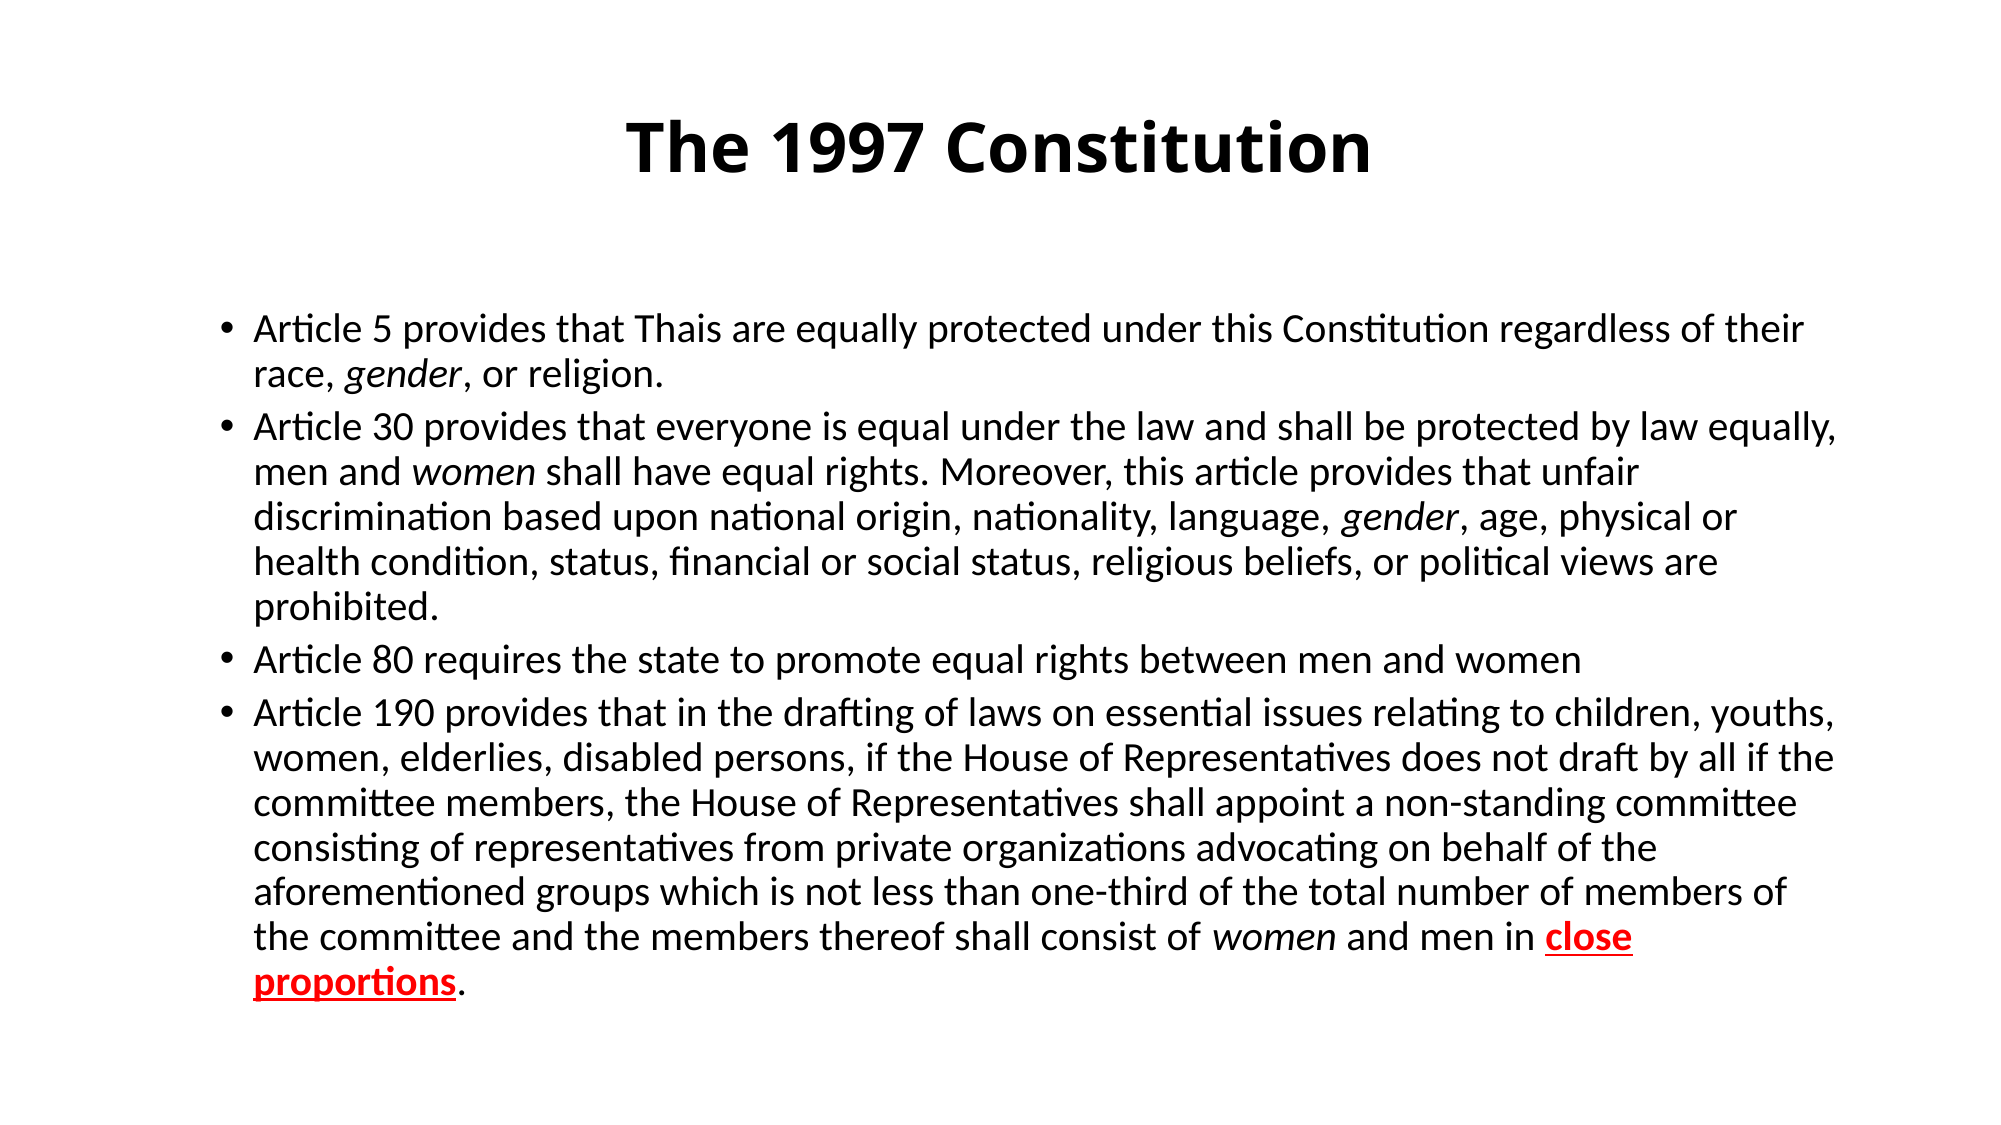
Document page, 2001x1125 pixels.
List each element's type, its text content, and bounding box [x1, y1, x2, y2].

title The 1997 Constitution [137, 105, 1863, 278]
list Article 5 provides that Thais are equally protected under this Constitution regardless of their race, gender, or religion. Article 30 provides that everyone is equal under the law and shall be protected by law equally, men and women shall have equal rights. Moreover, this article provides that unfair discrimination based upon national origin, nationality, language, gender, age, physical or health condition, status, financial or social status, religious beliefs, or political views are prohibited. Article 80 requires the state to promote equal rights between men and women Article 190 provides that in the drafting of laws on essential issues relating to children, youths, women, elderlies, disabled persons, if the House of Representatives does not draft by all if the committee members, the House of Representatives shall appoint a non-standing committee consisting of representatives from private organizations advocating on behalf of the aforementioned groups which is not less than one-third of the total number of members of the committee and the members thereof shall consist of women and men in close proportions. [137, 299, 1863, 1014]
